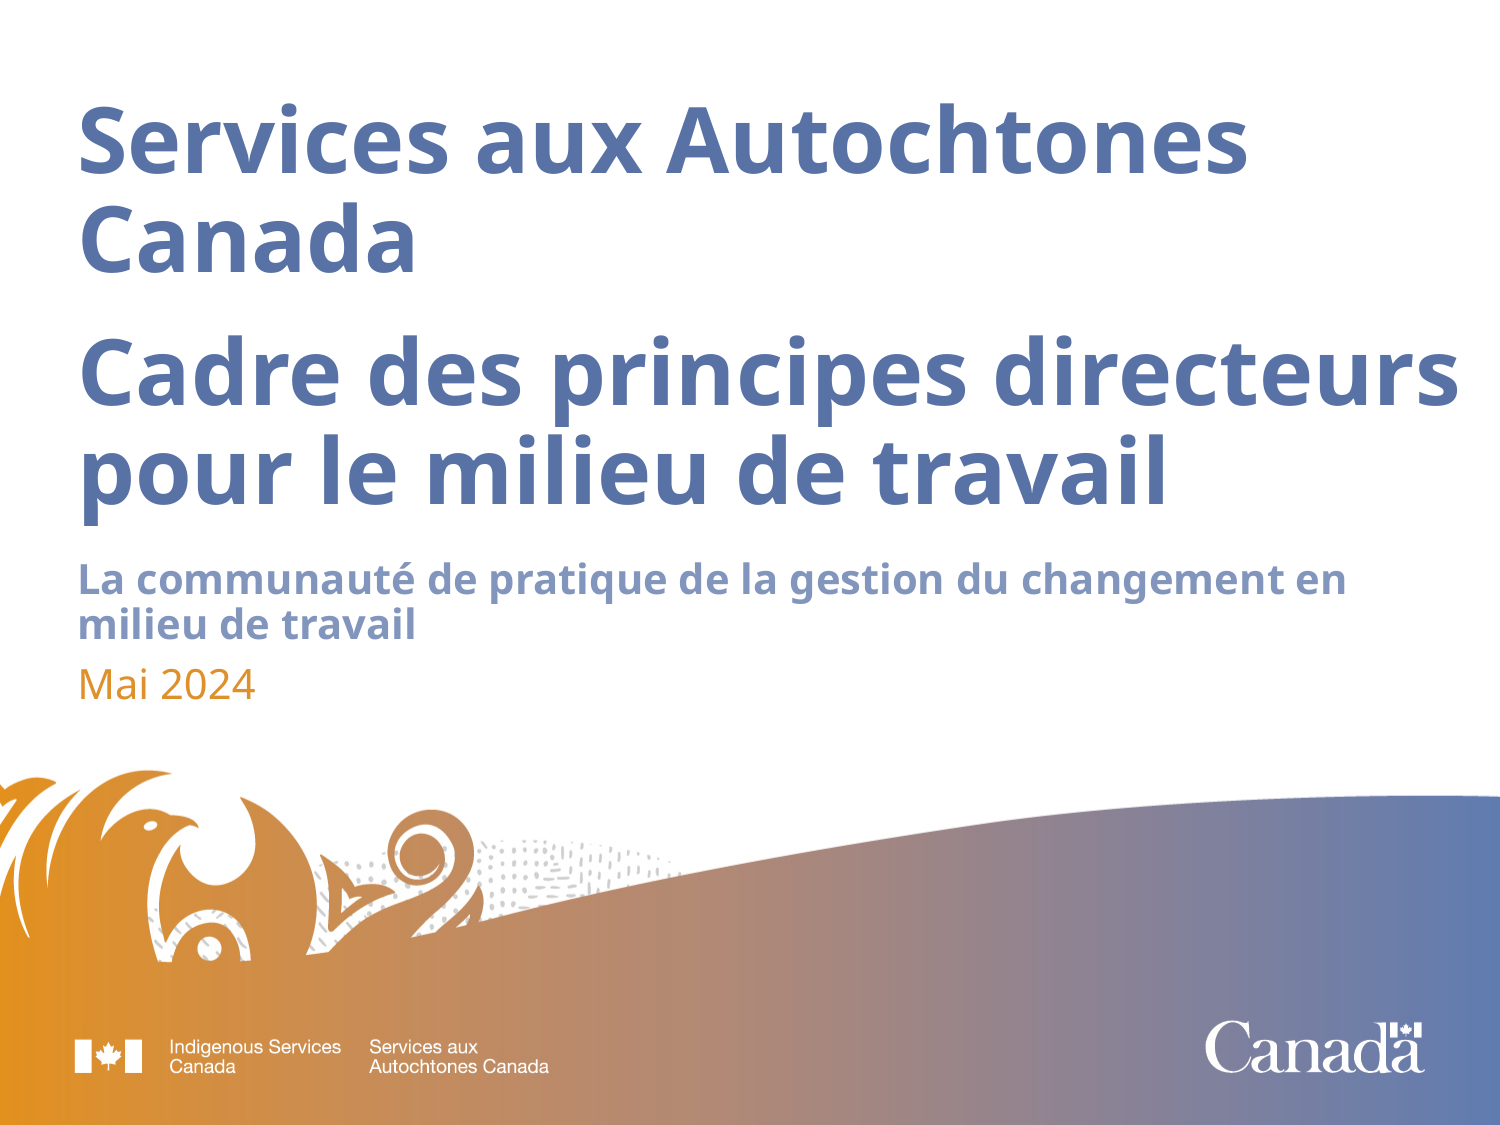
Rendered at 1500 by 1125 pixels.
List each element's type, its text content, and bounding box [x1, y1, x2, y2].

picture [0, 0, 1500, 1125]
text_box Services aux Autochtones Canada Cadre des principes directeurs pour le milieu de travail La communauté de pratique de la gestion du changement en milieu de travail Mai 2024 [62, 87, 1493, 717]
